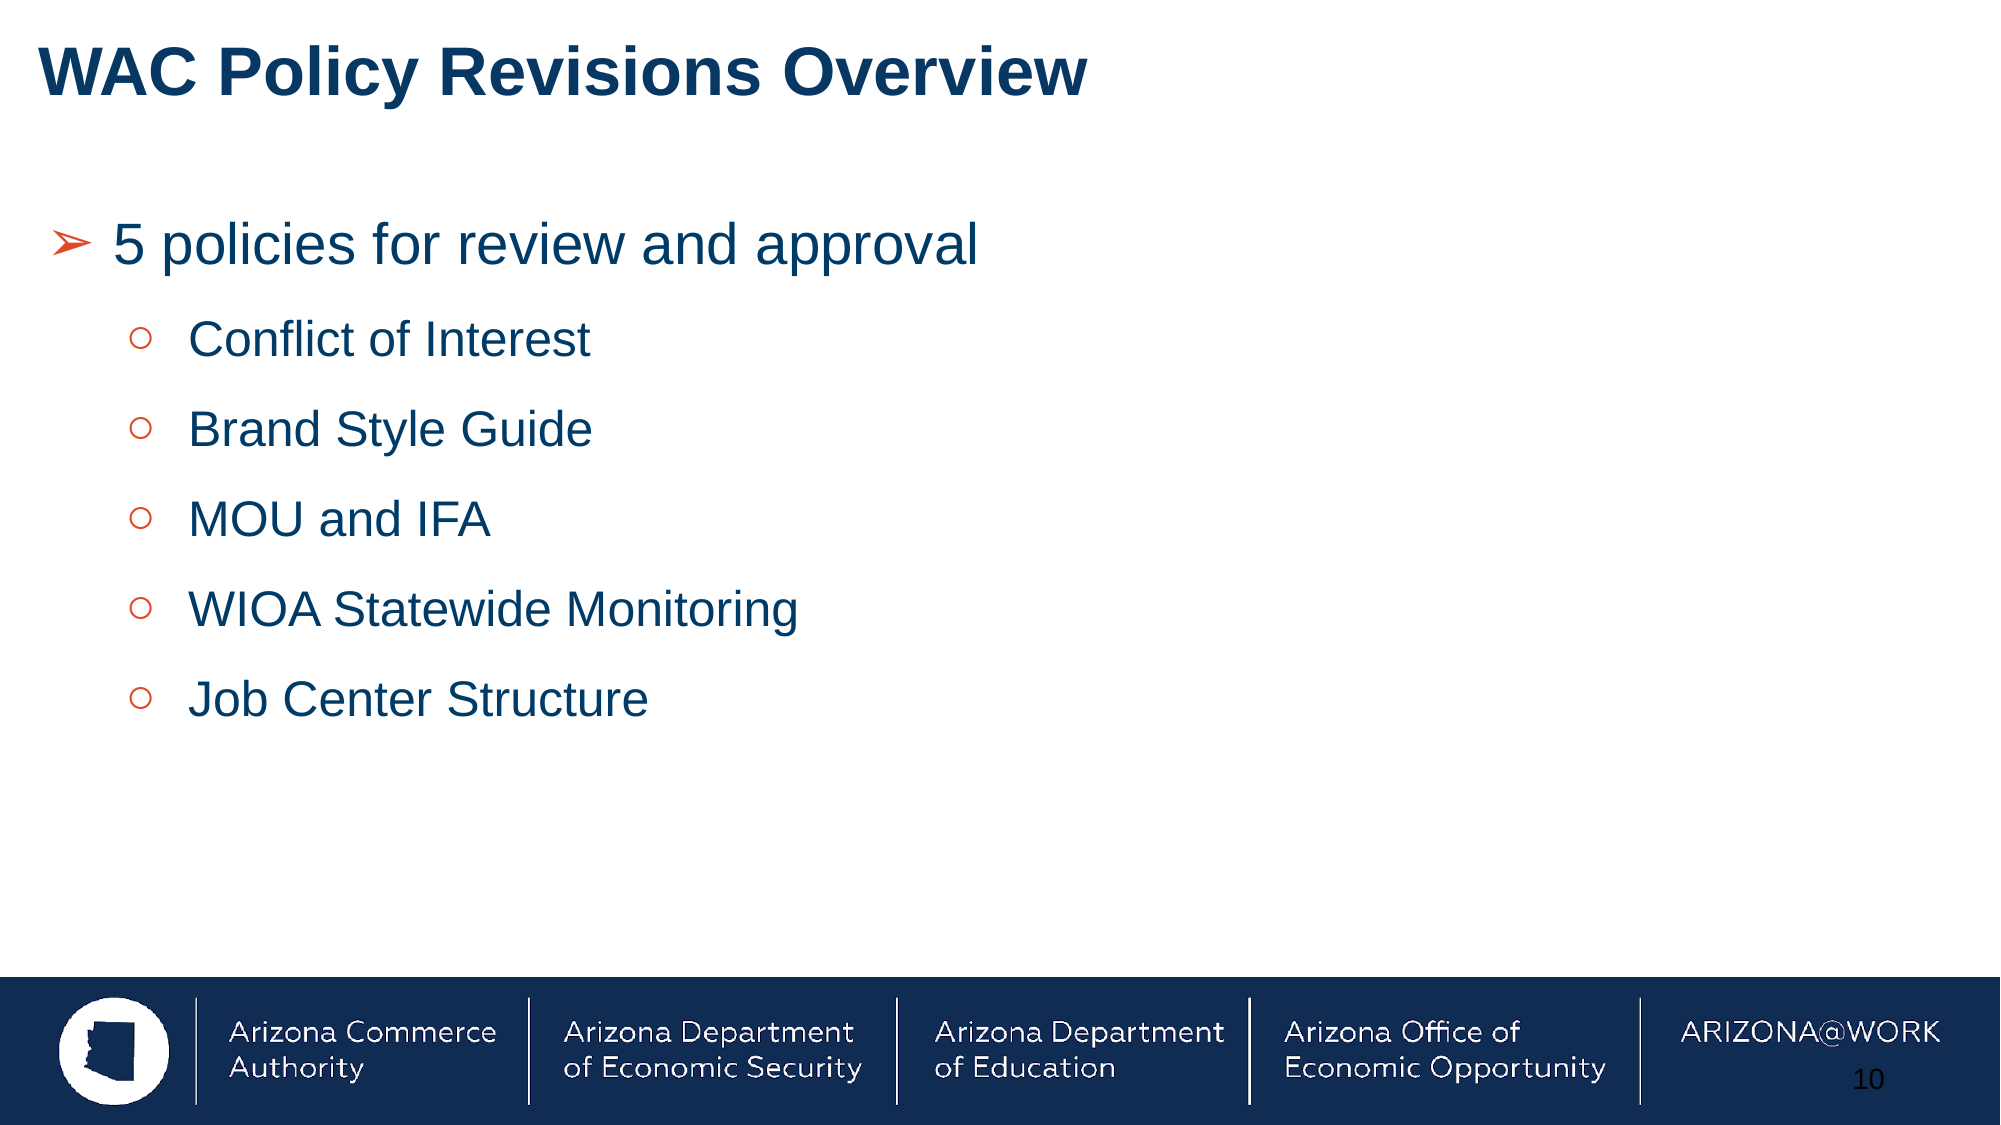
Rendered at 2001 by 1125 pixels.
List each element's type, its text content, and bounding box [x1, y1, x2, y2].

slide_number 10 [1820, 1047, 1918, 1108]
title WAC Policy Revisions Overview [23, 19, 1650, 128]
picture [0, 977, 2000, 1125]
list 5 policies for review and approval Conflict of Interest Brand Style Guide MOU and IFA WIOA Statewide Monitoring Job Center Structure [23, 164, 1813, 928]
